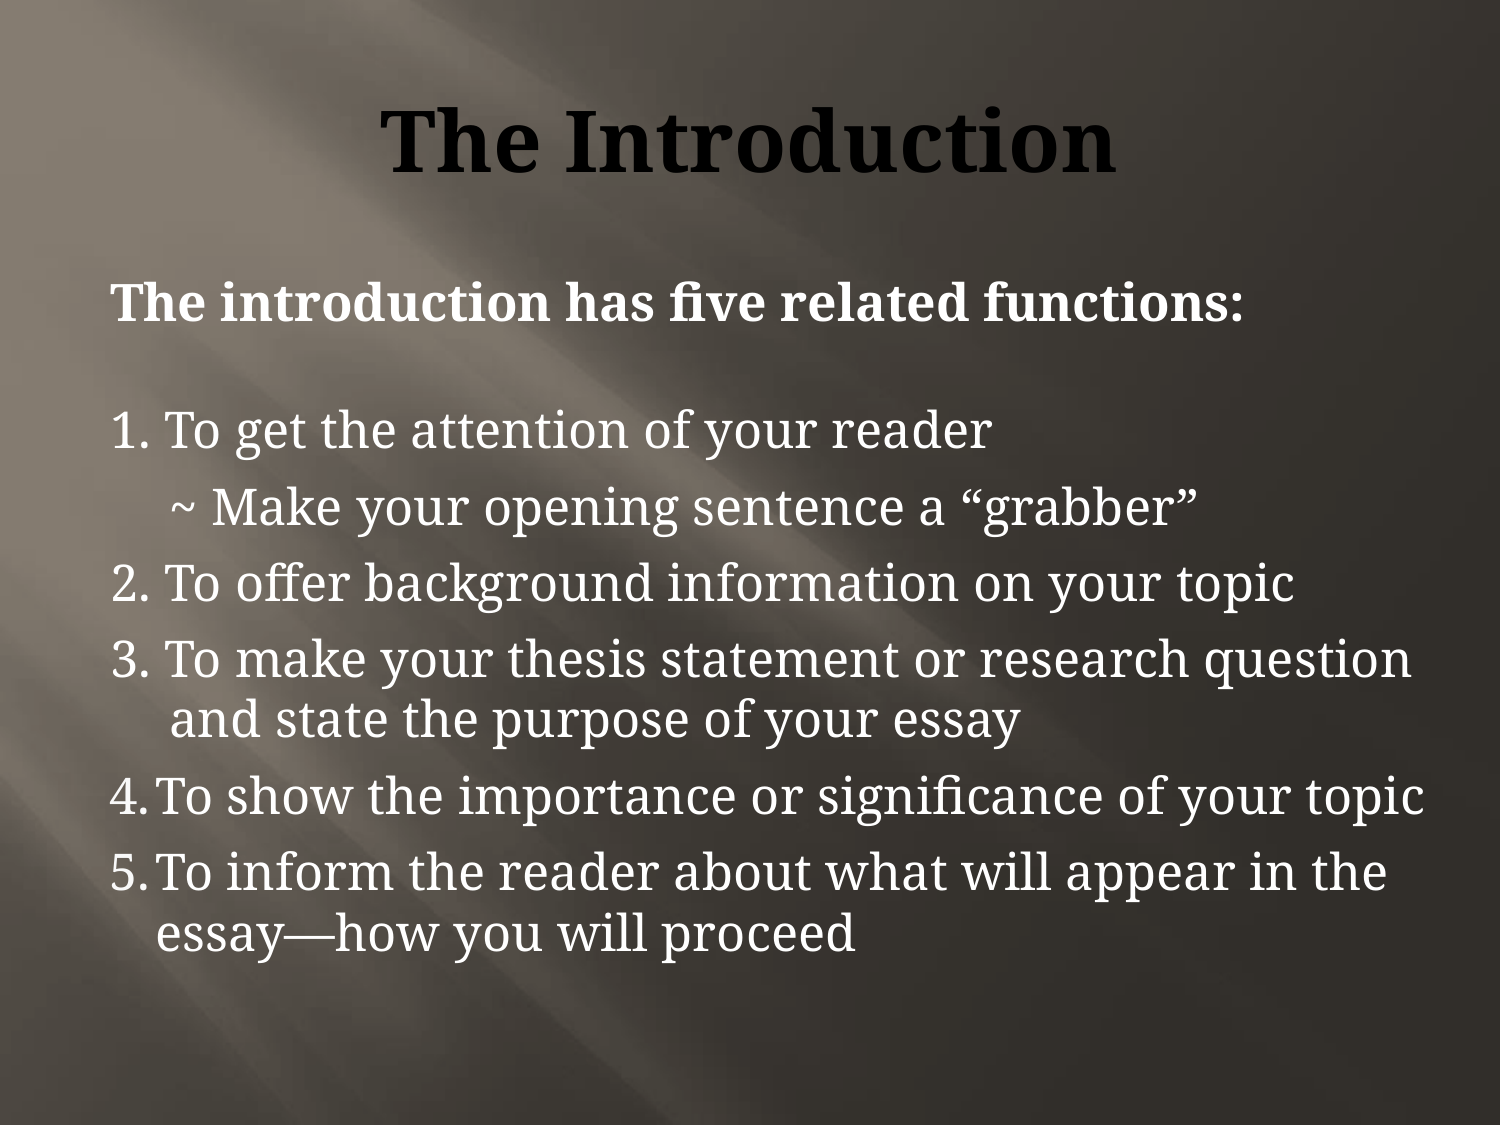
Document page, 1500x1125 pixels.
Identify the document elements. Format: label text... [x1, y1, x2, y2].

list The introduction has five related functions: 1. To get the attention of your reader ~ Make your opening sentence a “grabber” 2. To offer background information on your topic 3. To make your thesis statement or research question and state the purpose of your essay To show the importance or significance of your topic To inform the reader about what will appear in the essay—how you will proceed [74, 262, 1451, 1125]
title The Introduction [75, 45, 1425, 233]
